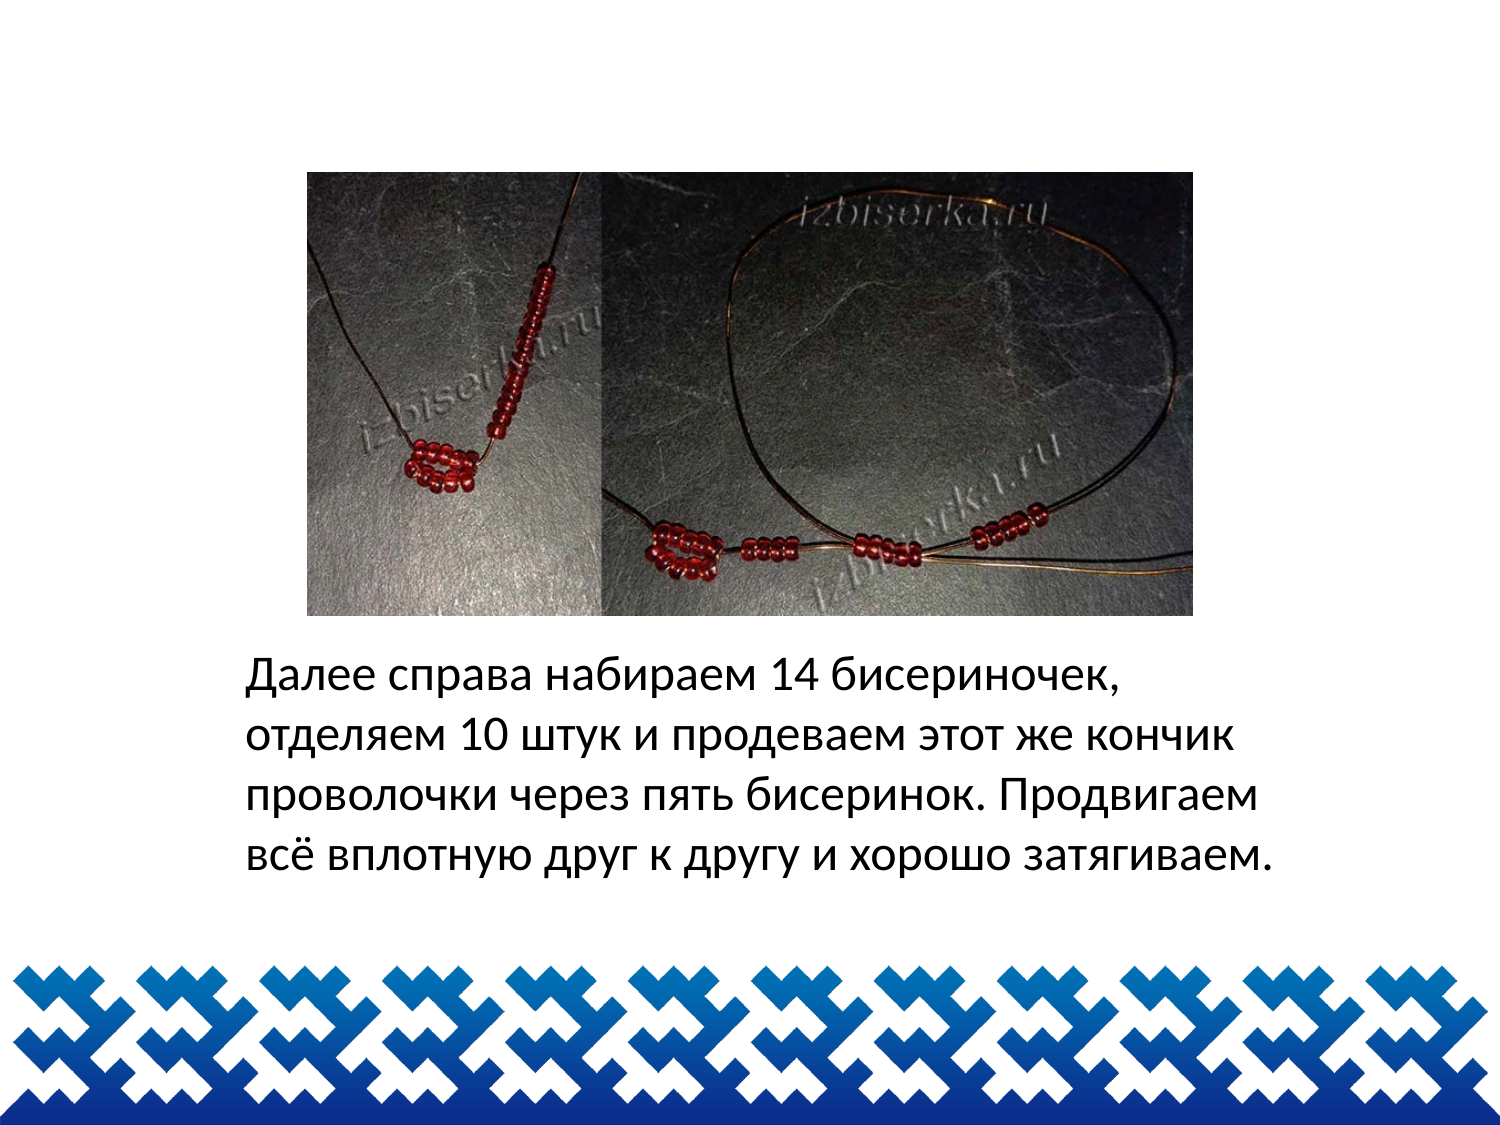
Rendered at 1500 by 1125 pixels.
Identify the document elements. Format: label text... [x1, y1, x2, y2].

picture [307, 172, 1193, 616]
picture [0, 964, 1500, 1125]
text_box Далее справа набираем 14 бисериночек, отделяем 10 штук и продеваем этот же кончик проволочки через пять бисеринок. Продвигаем всё вплотную друг к другу и хорошо затягиваем. [230, 633, 1317, 889]
